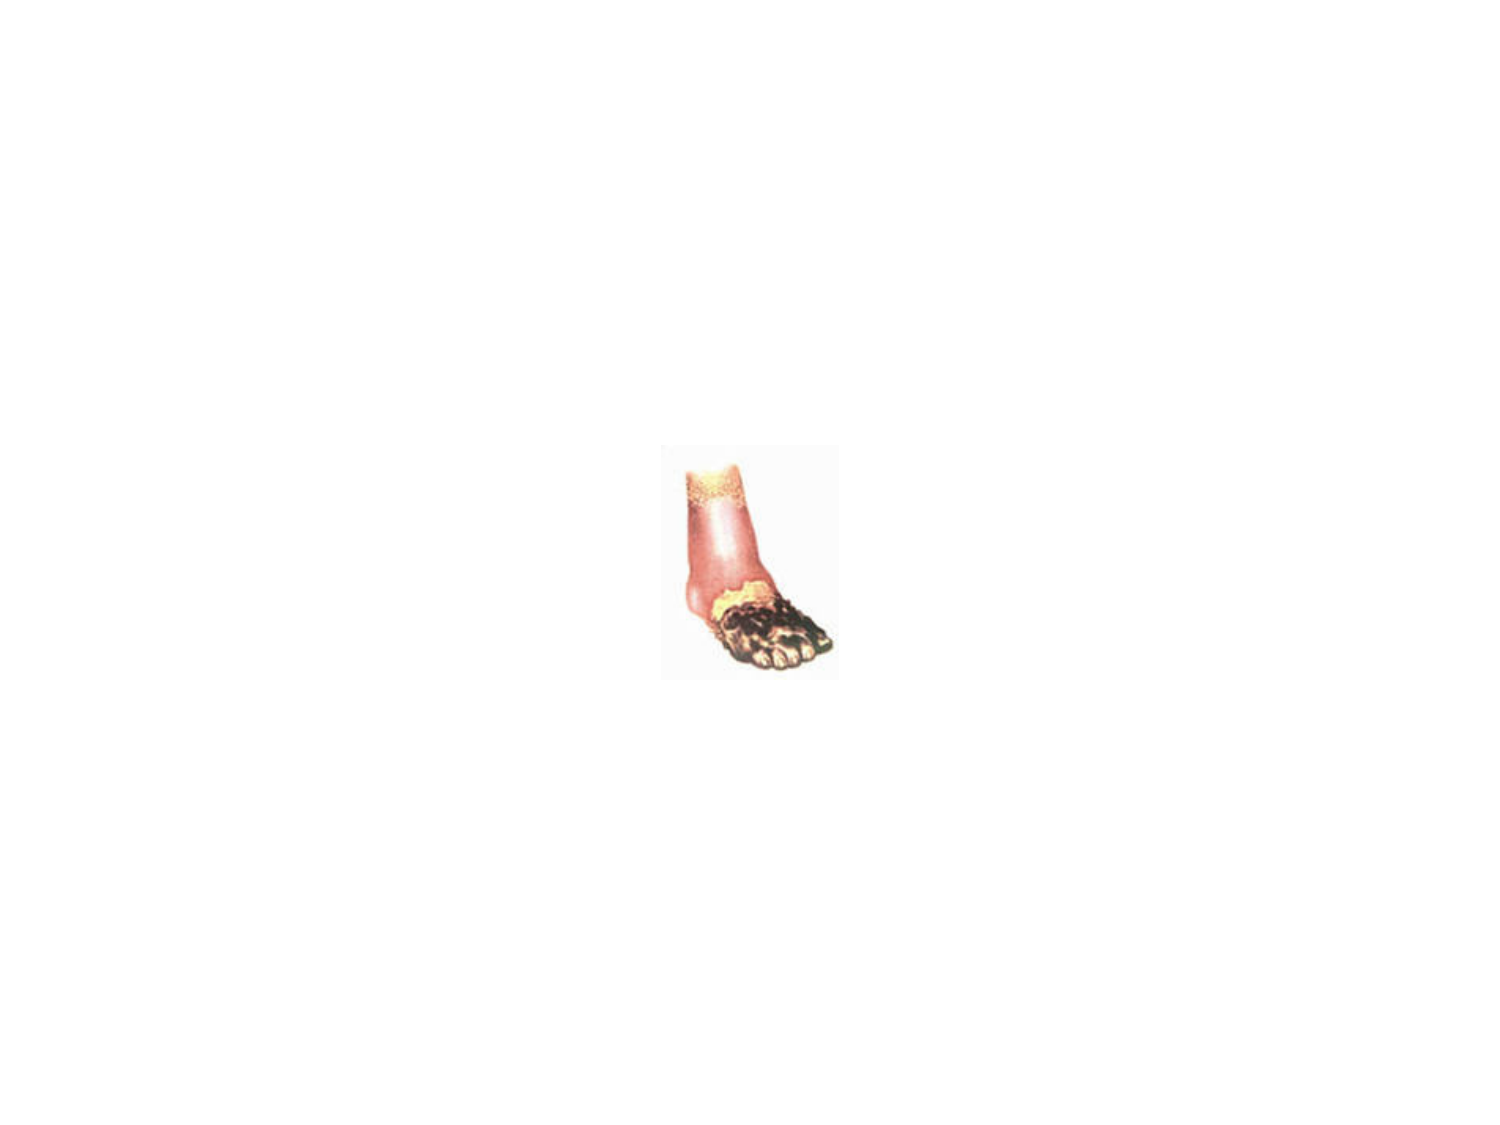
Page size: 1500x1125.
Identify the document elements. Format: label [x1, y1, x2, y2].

picture [661, 445, 839, 680]
